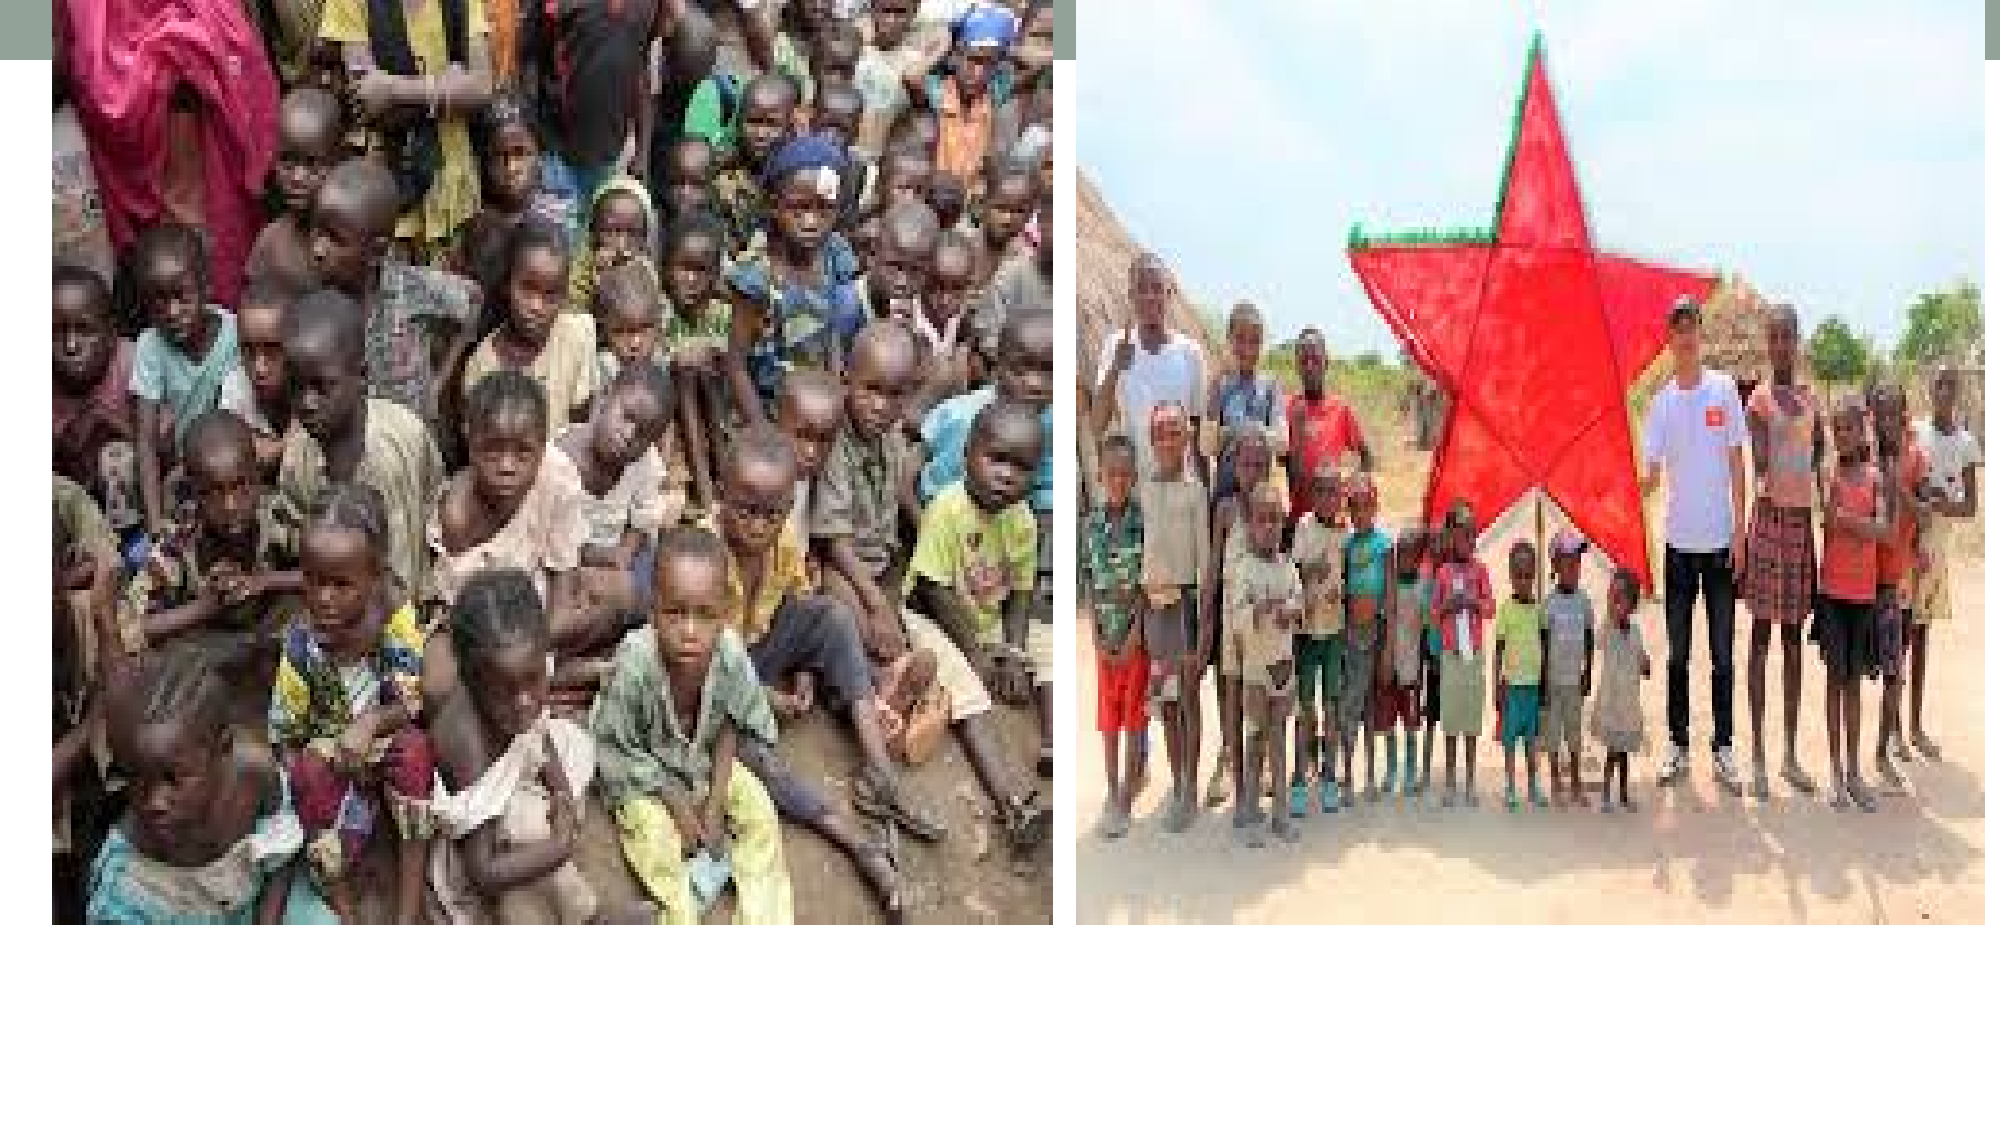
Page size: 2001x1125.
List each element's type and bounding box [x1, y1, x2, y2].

picture [52, 0, 1054, 926]
picture [1076, 0, 1985, 926]
